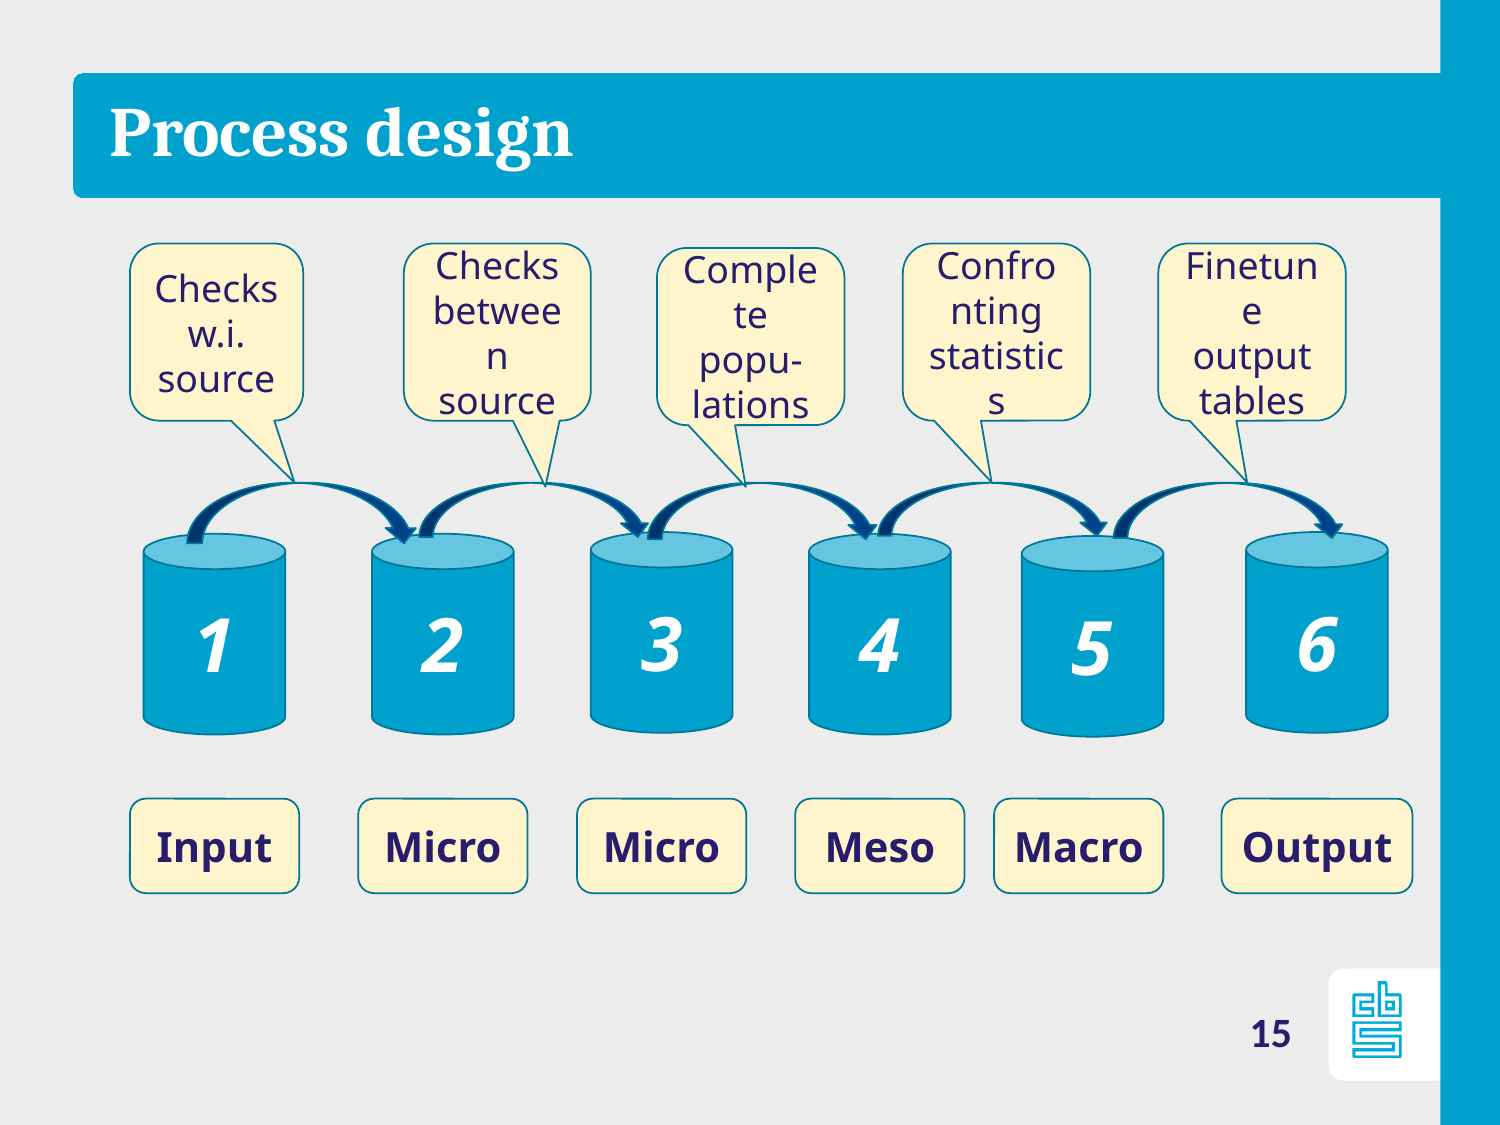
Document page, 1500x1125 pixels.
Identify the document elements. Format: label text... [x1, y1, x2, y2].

text_box [993, 481, 1108, 537]
text_box [746, 481, 878, 541]
text_box 2 [371, 532, 515, 736]
text_box Input [128, 797, 301, 895]
text_box Micro [357, 797, 529, 895]
text_box Meso [794, 797, 966, 895]
slide_number 15 [1198, 995, 1293, 1066]
text_box Checks between source [402, 242, 592, 488]
text_box Output [1220, 797, 1414, 895]
title Process design [94, 73, 1456, 198]
text_box 1 [142, 532, 287, 736]
text_box [547, 482, 649, 538]
text_box [418, 481, 543, 538]
picture [1356, 1024, 1398, 1055]
text_box 4 [808, 533, 952, 736]
text_box Finetune output tables [1157, 242, 1347, 484]
text_box Micro [576, 797, 748, 895]
text_box Macro [993, 797, 1165, 895]
picture [1352, 981, 1405, 1058]
text_box Checks w.i. source [129, 242, 305, 484]
text_box [646, 482, 742, 541]
picture [1356, 997, 1371, 1014]
text_box 6 [1245, 531, 1389, 734]
text_box [877, 481, 991, 537]
text_box 5 [1020, 535, 1165, 738]
text_box [1112, 481, 1344, 539]
picture [1382, 985, 1398, 1014]
text_box [186, 481, 417, 545]
text_box Confronting statistics [901, 242, 1092, 484]
text_box 3 [589, 531, 734, 734]
text_box Complete popu-lations [656, 247, 846, 488]
